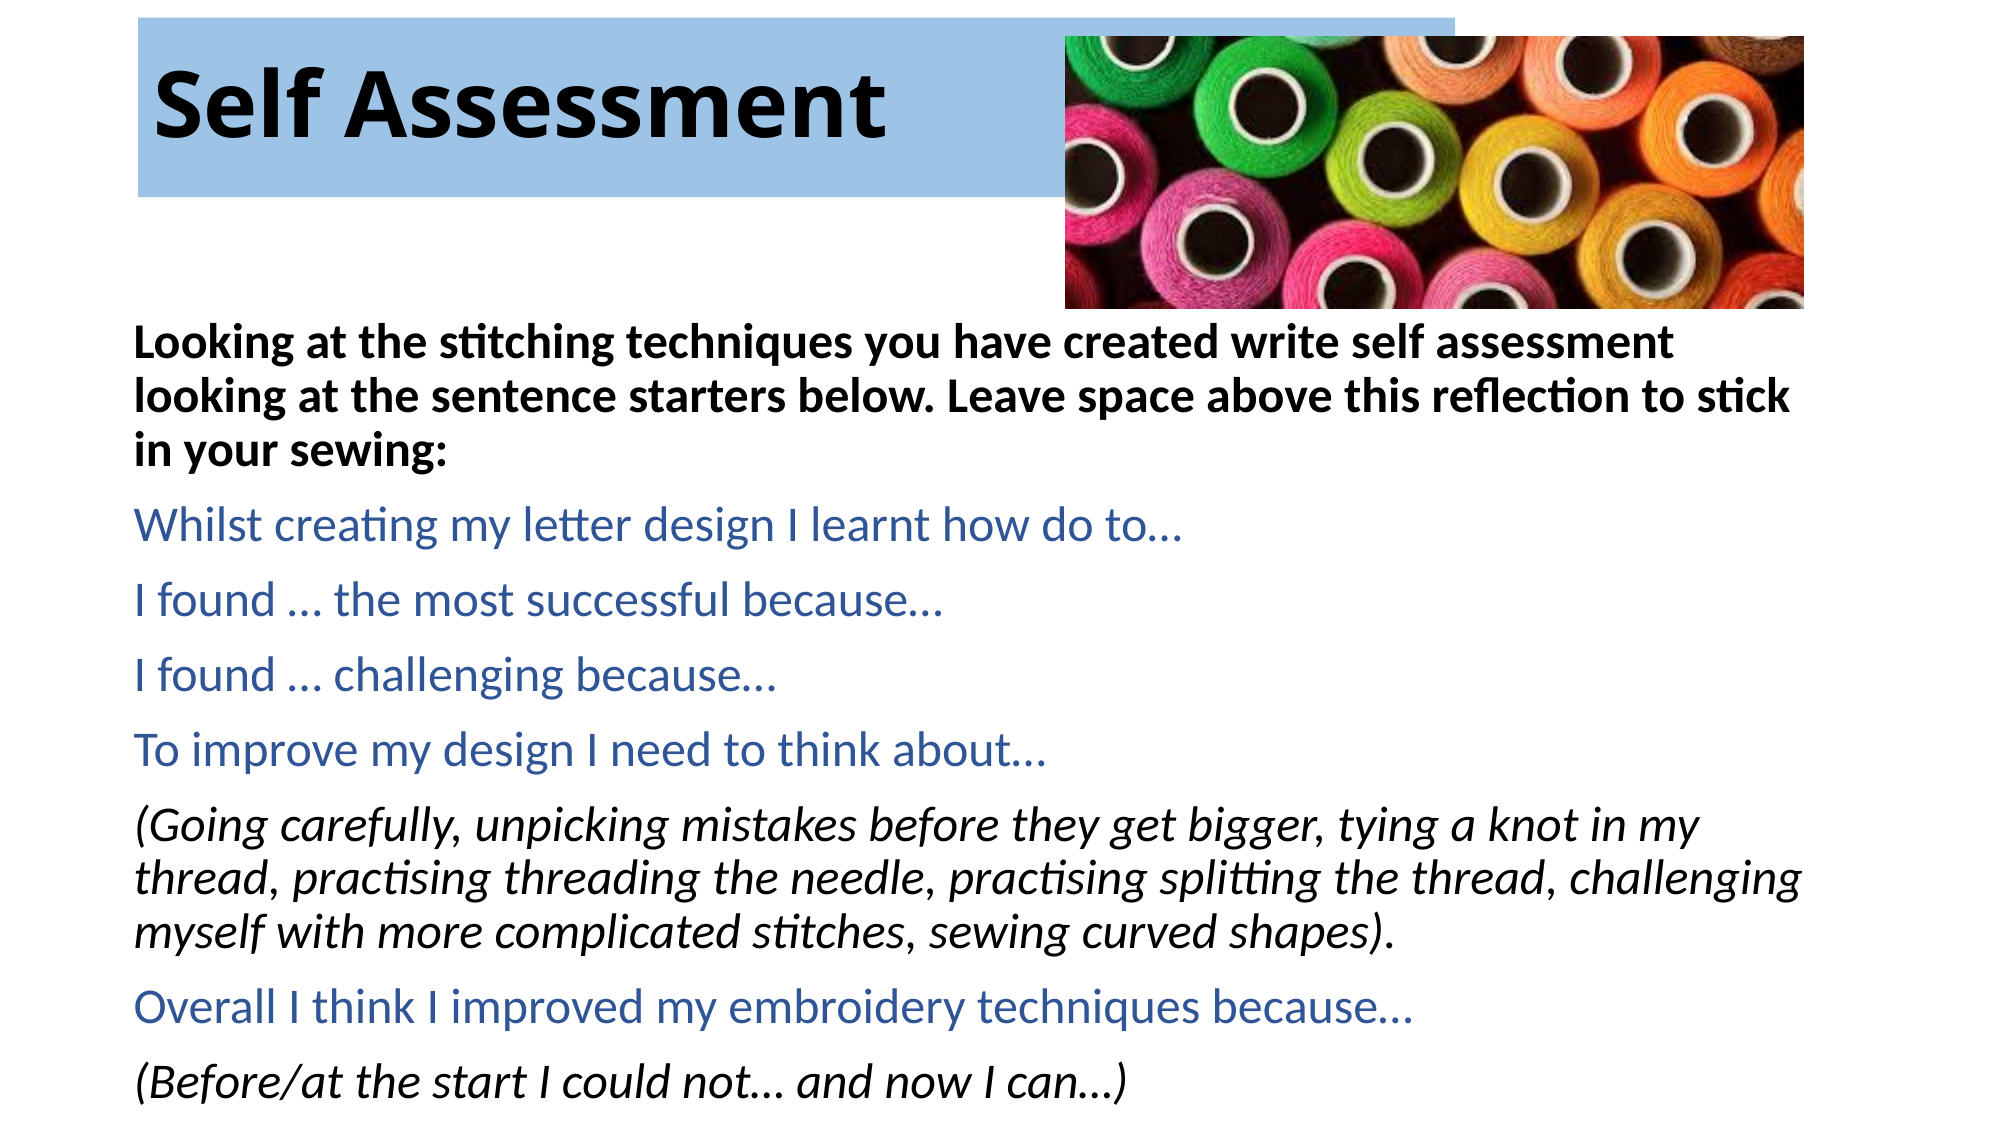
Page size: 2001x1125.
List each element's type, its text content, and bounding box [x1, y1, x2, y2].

title Self Assessment [138, 17, 1456, 198]
picture [1065, 36, 1804, 309]
text_box Looking at the stitching techniques you have created write self assessment looking at the sentence starters below. Leave space above this reflection to stick in your sewing: Whilst creating my letter design I learnt how do to… I found … the most successful because… I found … challenging because… To improve my design I need to think about… (Going carefully, unpicking mistakes before they get bigger, tying a knot in my thread, practising threading the needle, practising splitting the thread, challenging myself with more complicated stitches, sewing curved shapes). Overall I think I improved my embroidery techniques because… (Before/at the start I could not… and now I can…) [118, 308, 1824, 797]
